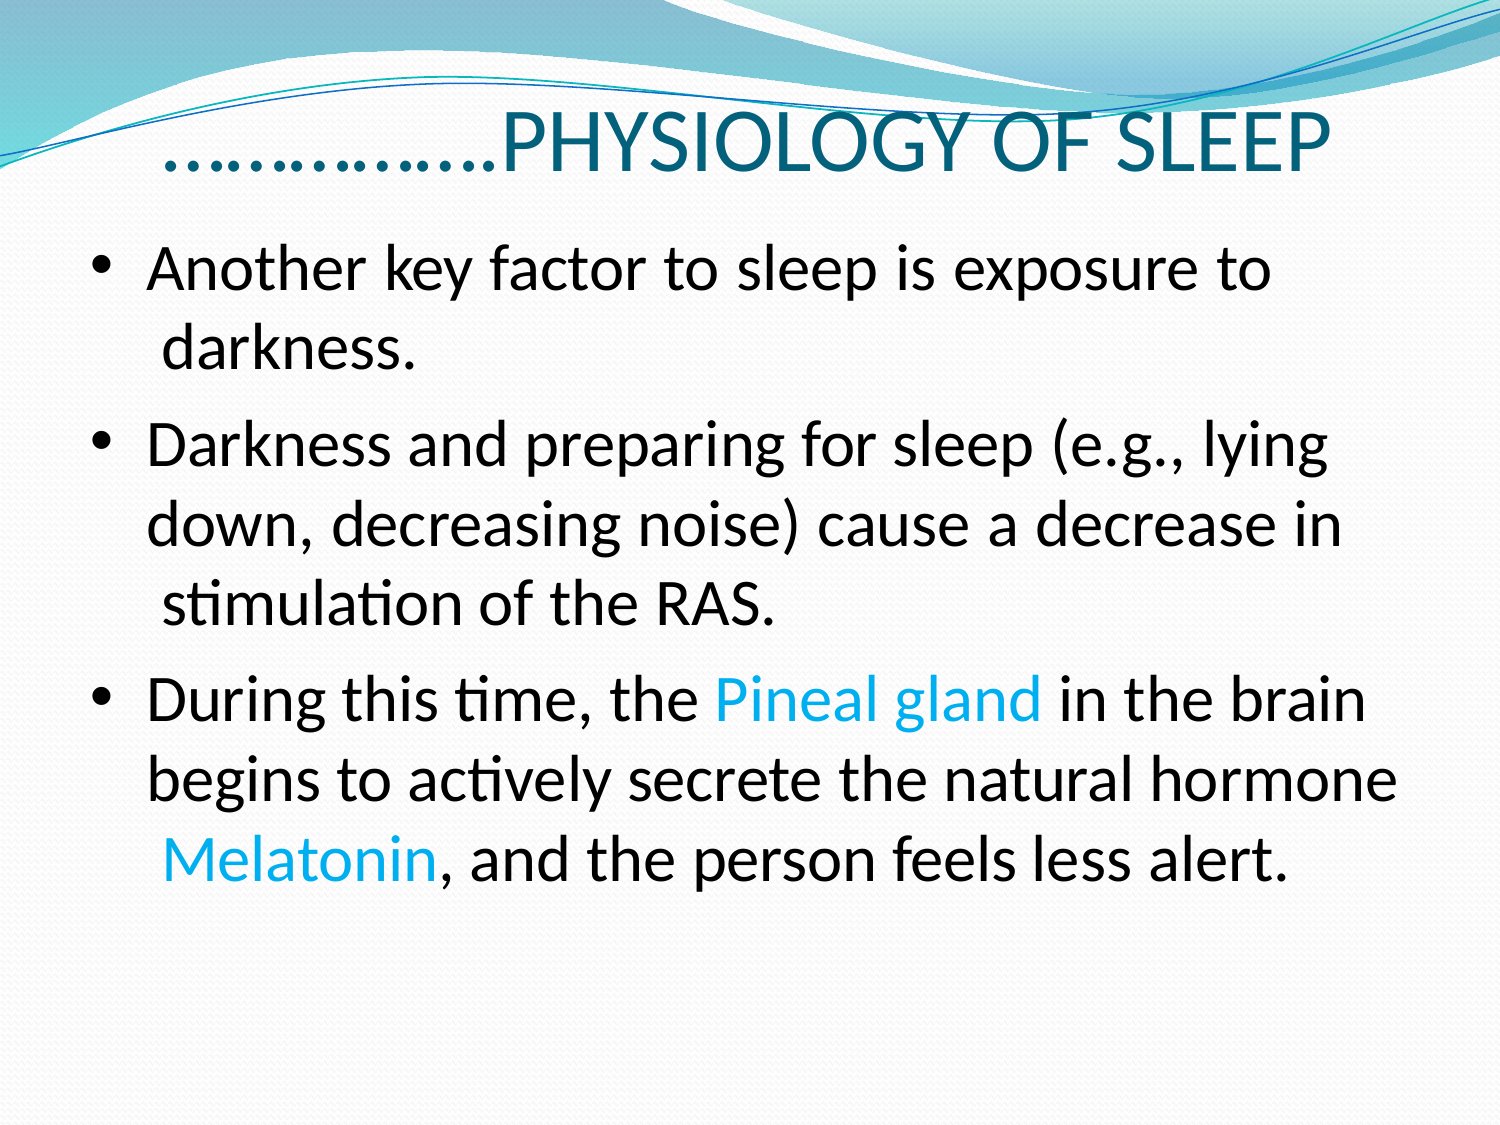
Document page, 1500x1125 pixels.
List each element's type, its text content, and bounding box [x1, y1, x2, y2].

title …………….PHYSIOLOGY OF SLEEP [160, 0, 1340, 190]
text_box Another key factor to sleep is exposure to darkness. Darkness and preparing for sleep (e.g., lying down, decreasing noise) cause a decrease in stimulation of the RAS. During this time, the Pineal gland in the brain begins to actively secrete the natural hormone Melatonin, and the person feels less alert. [87, 221, 1409, 896]
